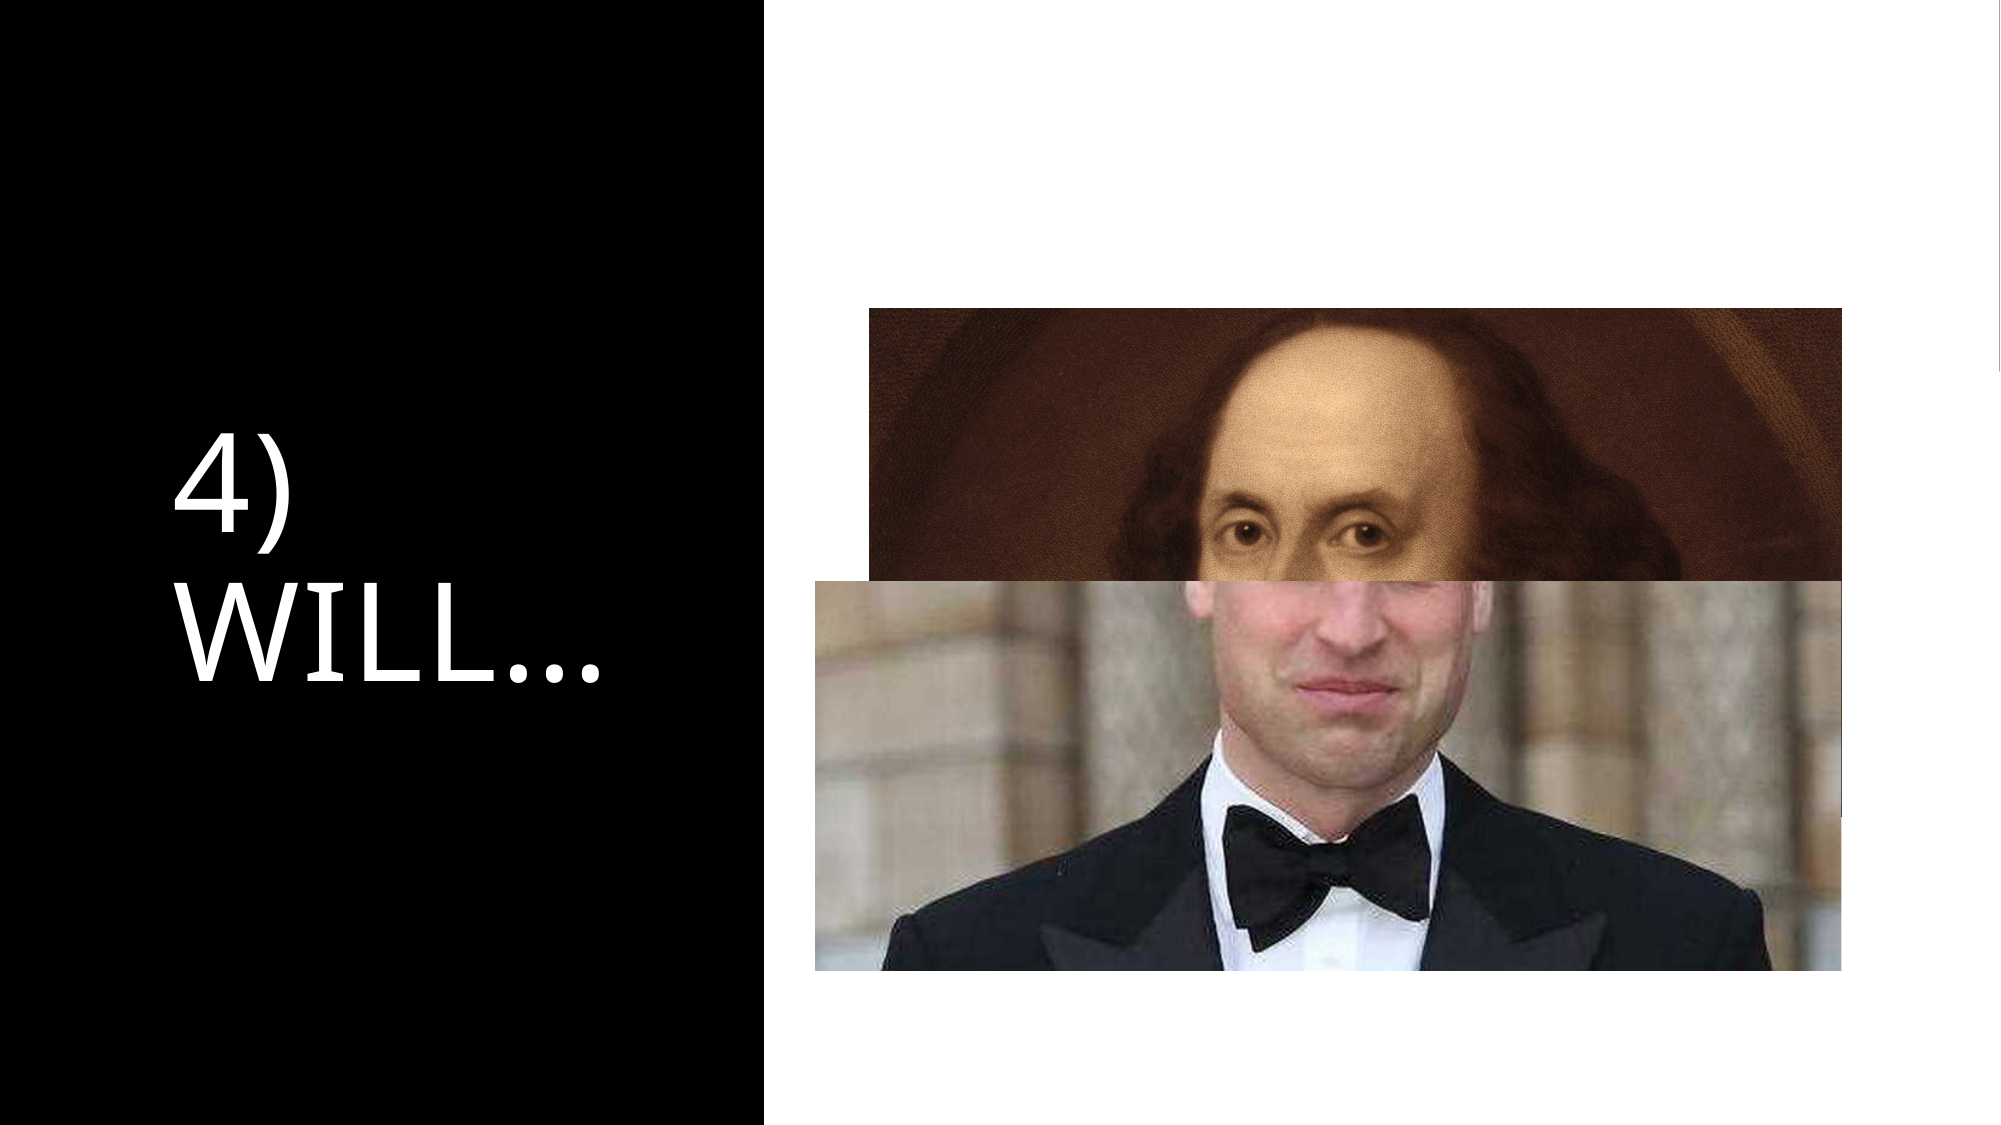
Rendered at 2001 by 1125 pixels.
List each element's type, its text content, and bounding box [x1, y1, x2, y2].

text_box [765, 0, 2000, 1125]
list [869, 308, 1842, 581]
title 4) Will… [157, 105, 685, 1020]
text_box [0, 0, 765, 1125]
picture [814, 581, 1842, 971]
